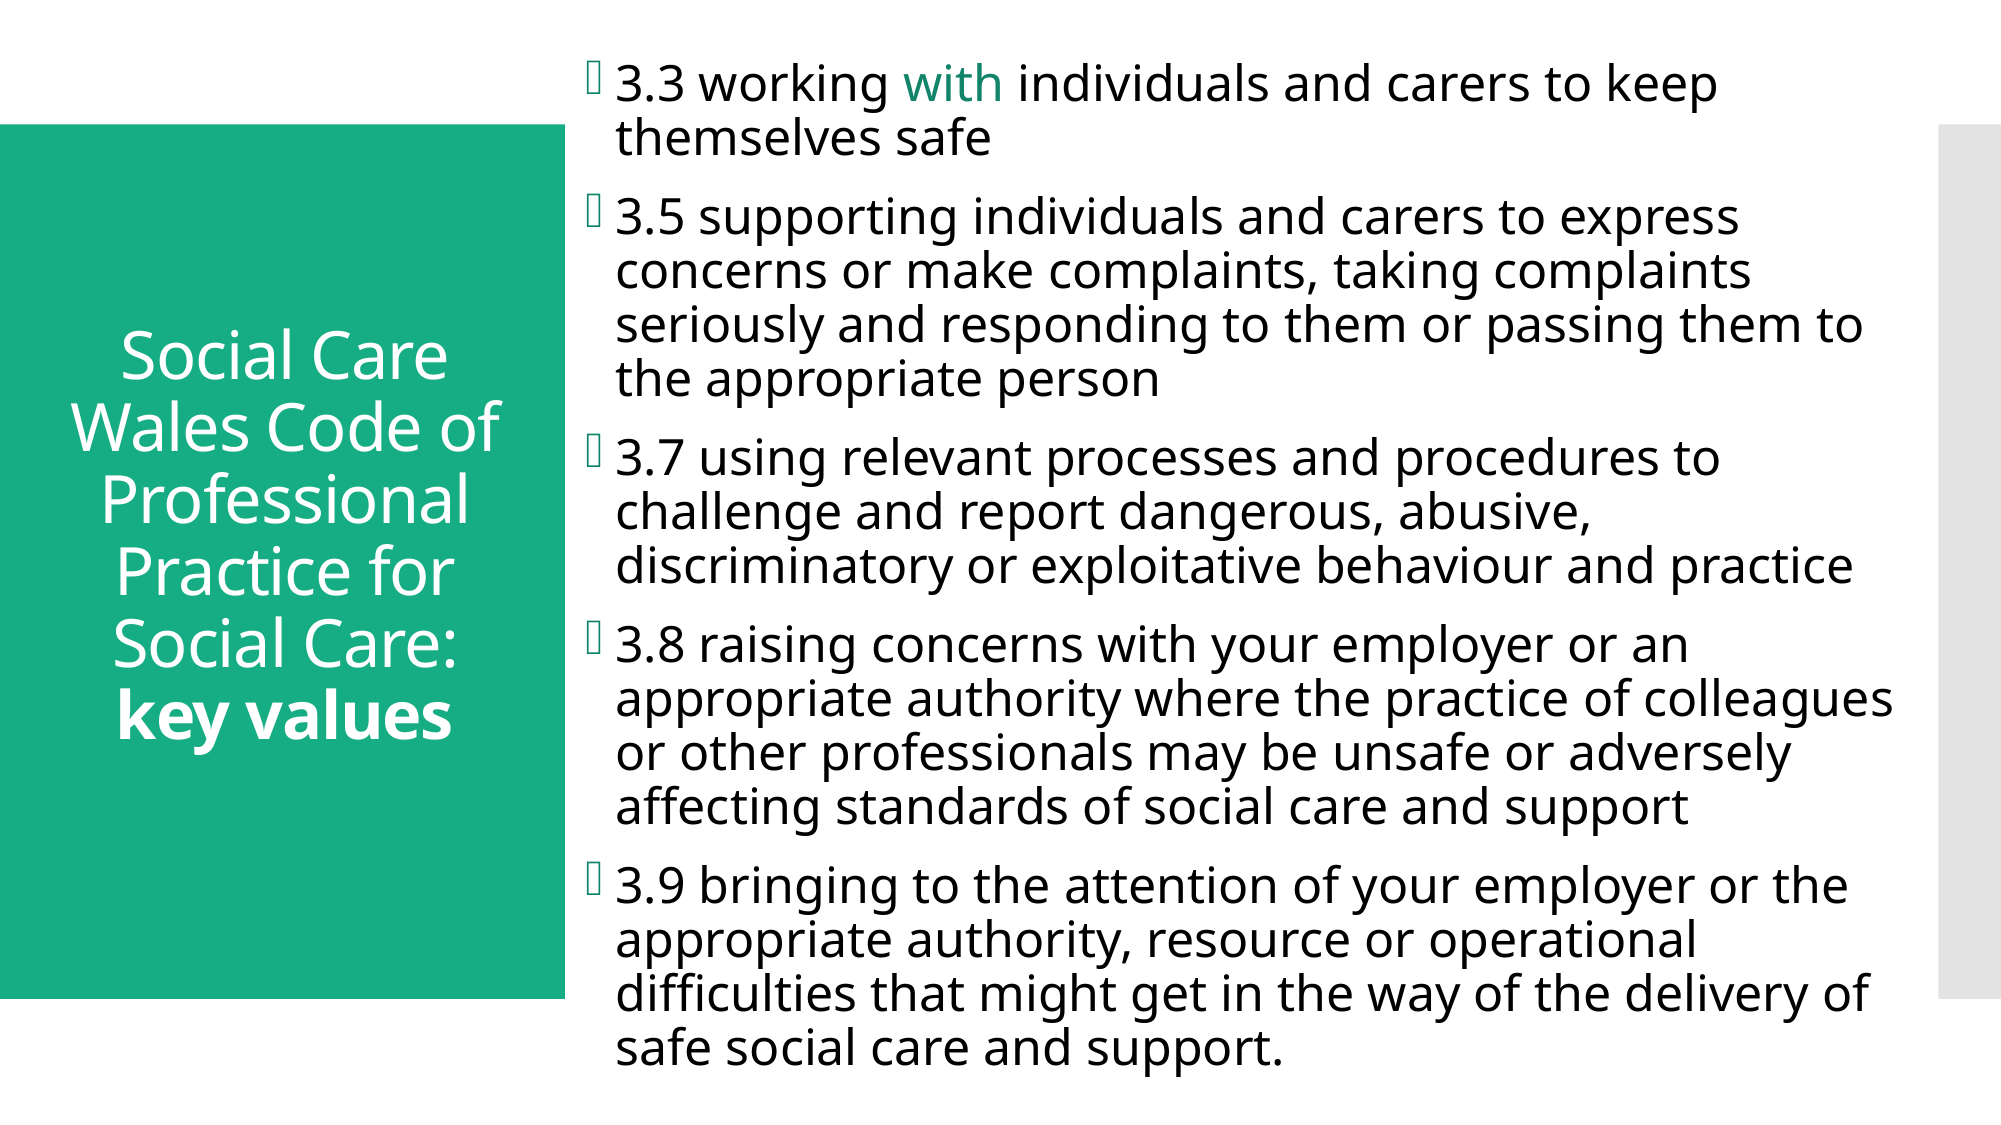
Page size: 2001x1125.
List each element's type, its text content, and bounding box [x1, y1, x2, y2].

list 3.3 working with individuals and carers to keep themselves safe 3.5 supporting individuals and carers to express concerns or make complaints, taking complaints seriously and responding to them or passing them to the appropriate person 3.7 using relevant processes and procedures to challenge and report dangerous, abusive, discriminatory or exploitative behaviour and practice 3.8 raising concerns with your employer or an appropriate authority where the practice of colleagues or other professionals may be unsafe or adversely affecting standards of social care and support 3.9 bringing to the attention of your employer or the appropriate authority, resource or operational difficulties that might get in the way of the delivery of safe social care and support. [570, 50, 1937, 1125]
title Social Care Wales Code of Professional Practice for Social Care: key values [46, 435, 524, 640]
